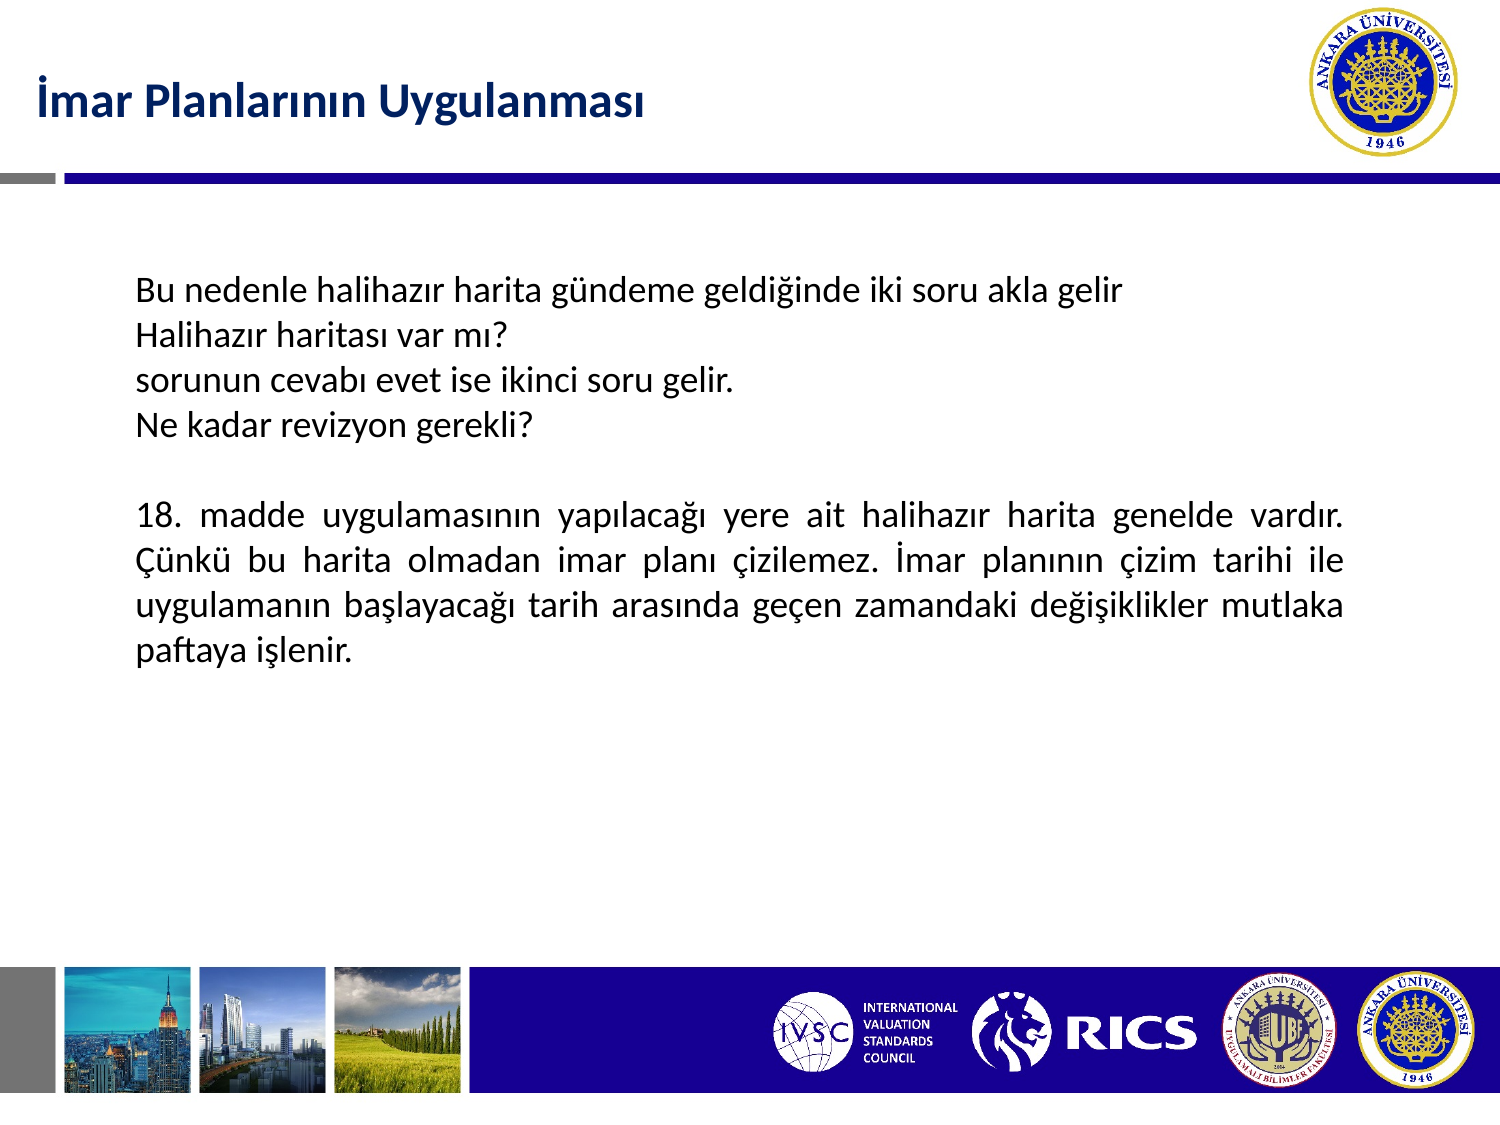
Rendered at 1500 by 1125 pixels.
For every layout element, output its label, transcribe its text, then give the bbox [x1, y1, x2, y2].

picture [0, 0, 1500, 1125]
text_box Bu nedenle halihazır harita gündeme geldiğinde iki soru akla gelir Halihazır haritası var mı? sorunun cevabı evet ise ikinci soru gelir. Ne kadar revizyon gerekli? 18. madde uygulamasının yapılacağı yere ait halihazır harita genelde vardır. Çünkü bu harita olmadan imar planı çizilemez. İmar planının çizim tarihi ile uygulamanın başlayacağı tarih arasında geçen zamandaki değişiklikler mutlaka paftaya işlenir. [120, 257, 1361, 678]
text_box İmar Planlarının Uygulanması [21, 59, 1065, 275]
